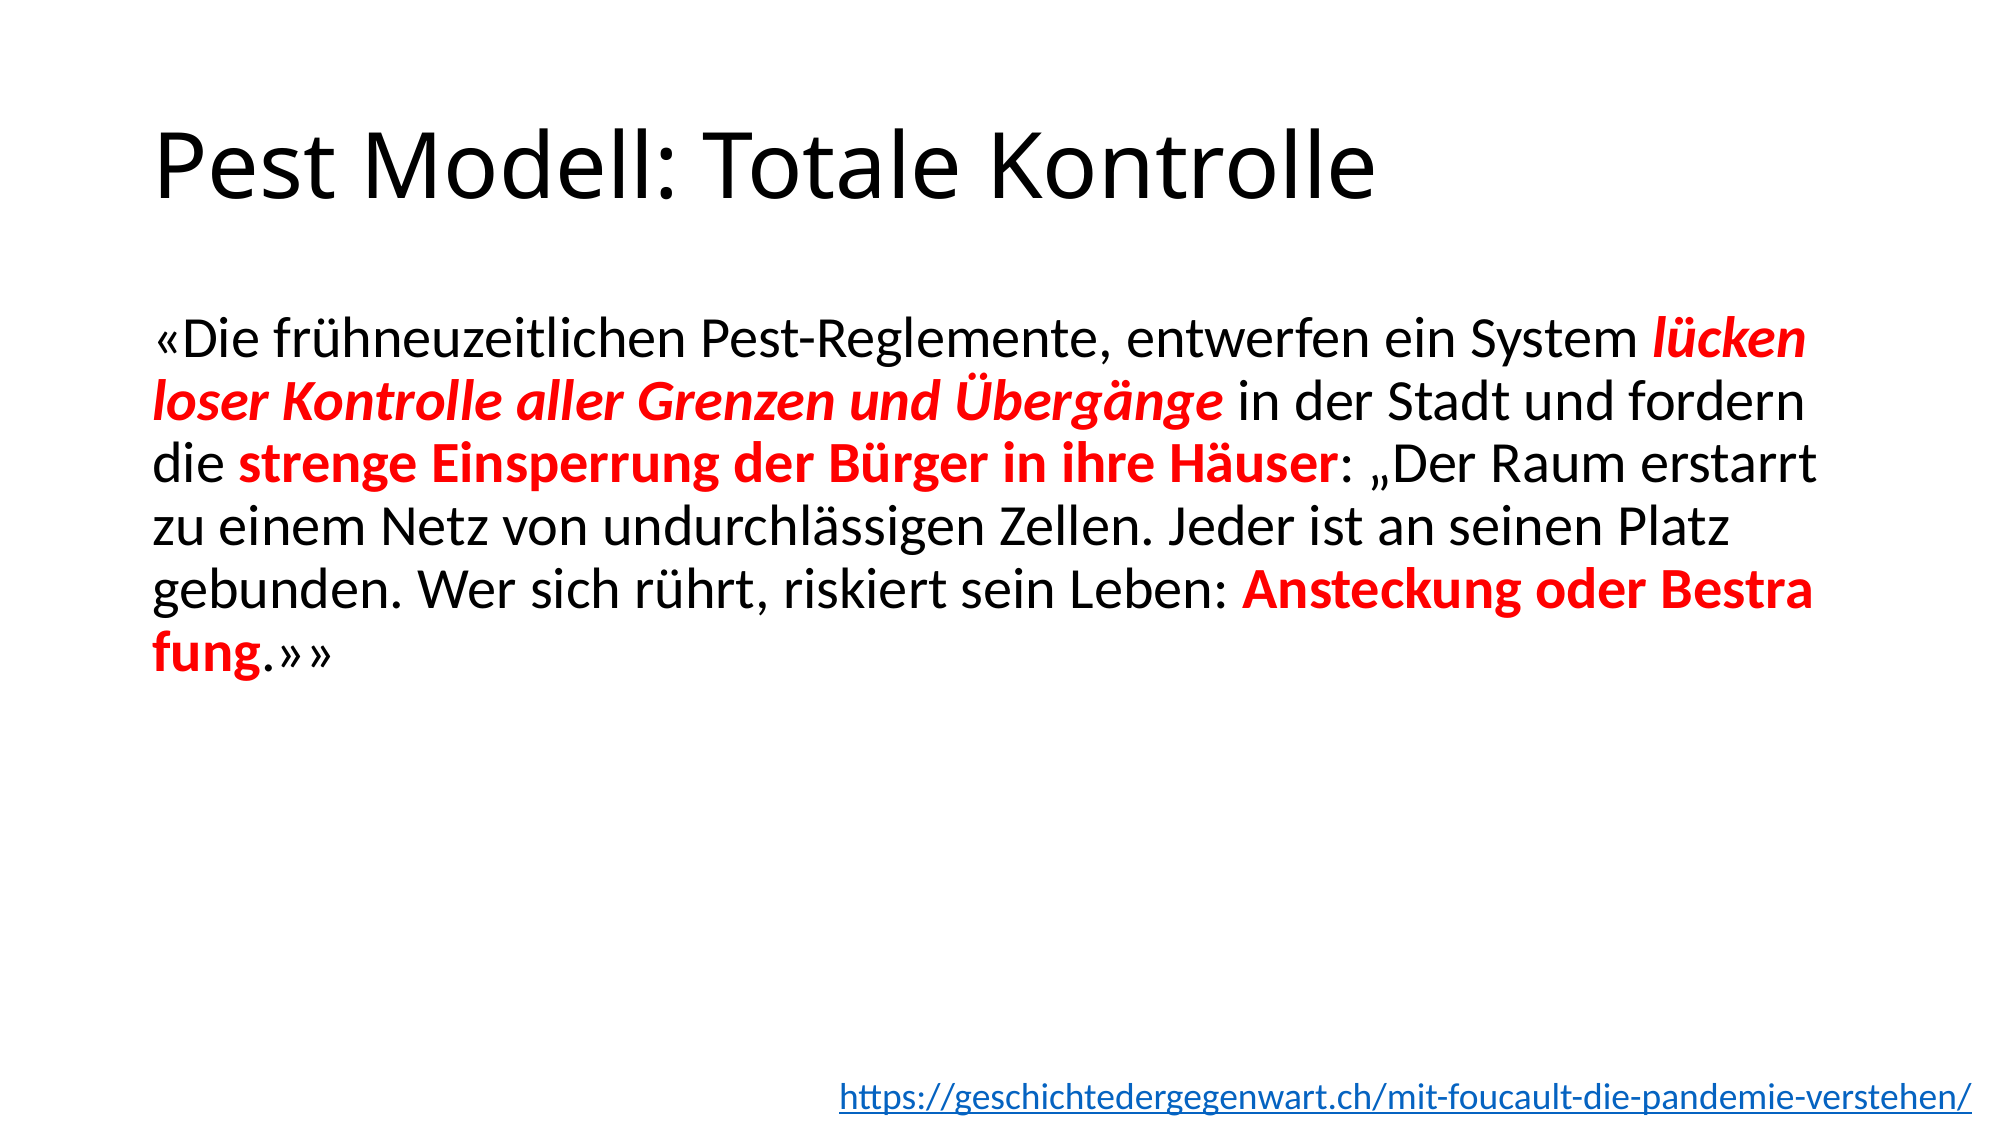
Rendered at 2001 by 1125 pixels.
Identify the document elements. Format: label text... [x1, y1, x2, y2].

text_box https://geschichtedergegenwart.ch/mit-foucault-die-pandemie-verstehen/ [824, 1064, 2000, 1125]
title Pest Modell: Totale Kontrolle [137, 59, 1863, 278]
list «Die früh­neu­zeit­li­chen Pest-Reglemente, entwerfen ein System lücken­loser Kontrolle aller Grenzen und Über­gänge in der Stadt und fordern die strenge Einsper­rung der Bürger in ihre Häuser: „Der Raum erstarrt zu einem Netz von undurch­läs­sigen Zellen. Jeder ist an seinen Platz gebunden. Wer sich rührt, riskiert sein Leben: Anste­ckung oder Bestra­fung.»» [137, 299, 1863, 1014]
